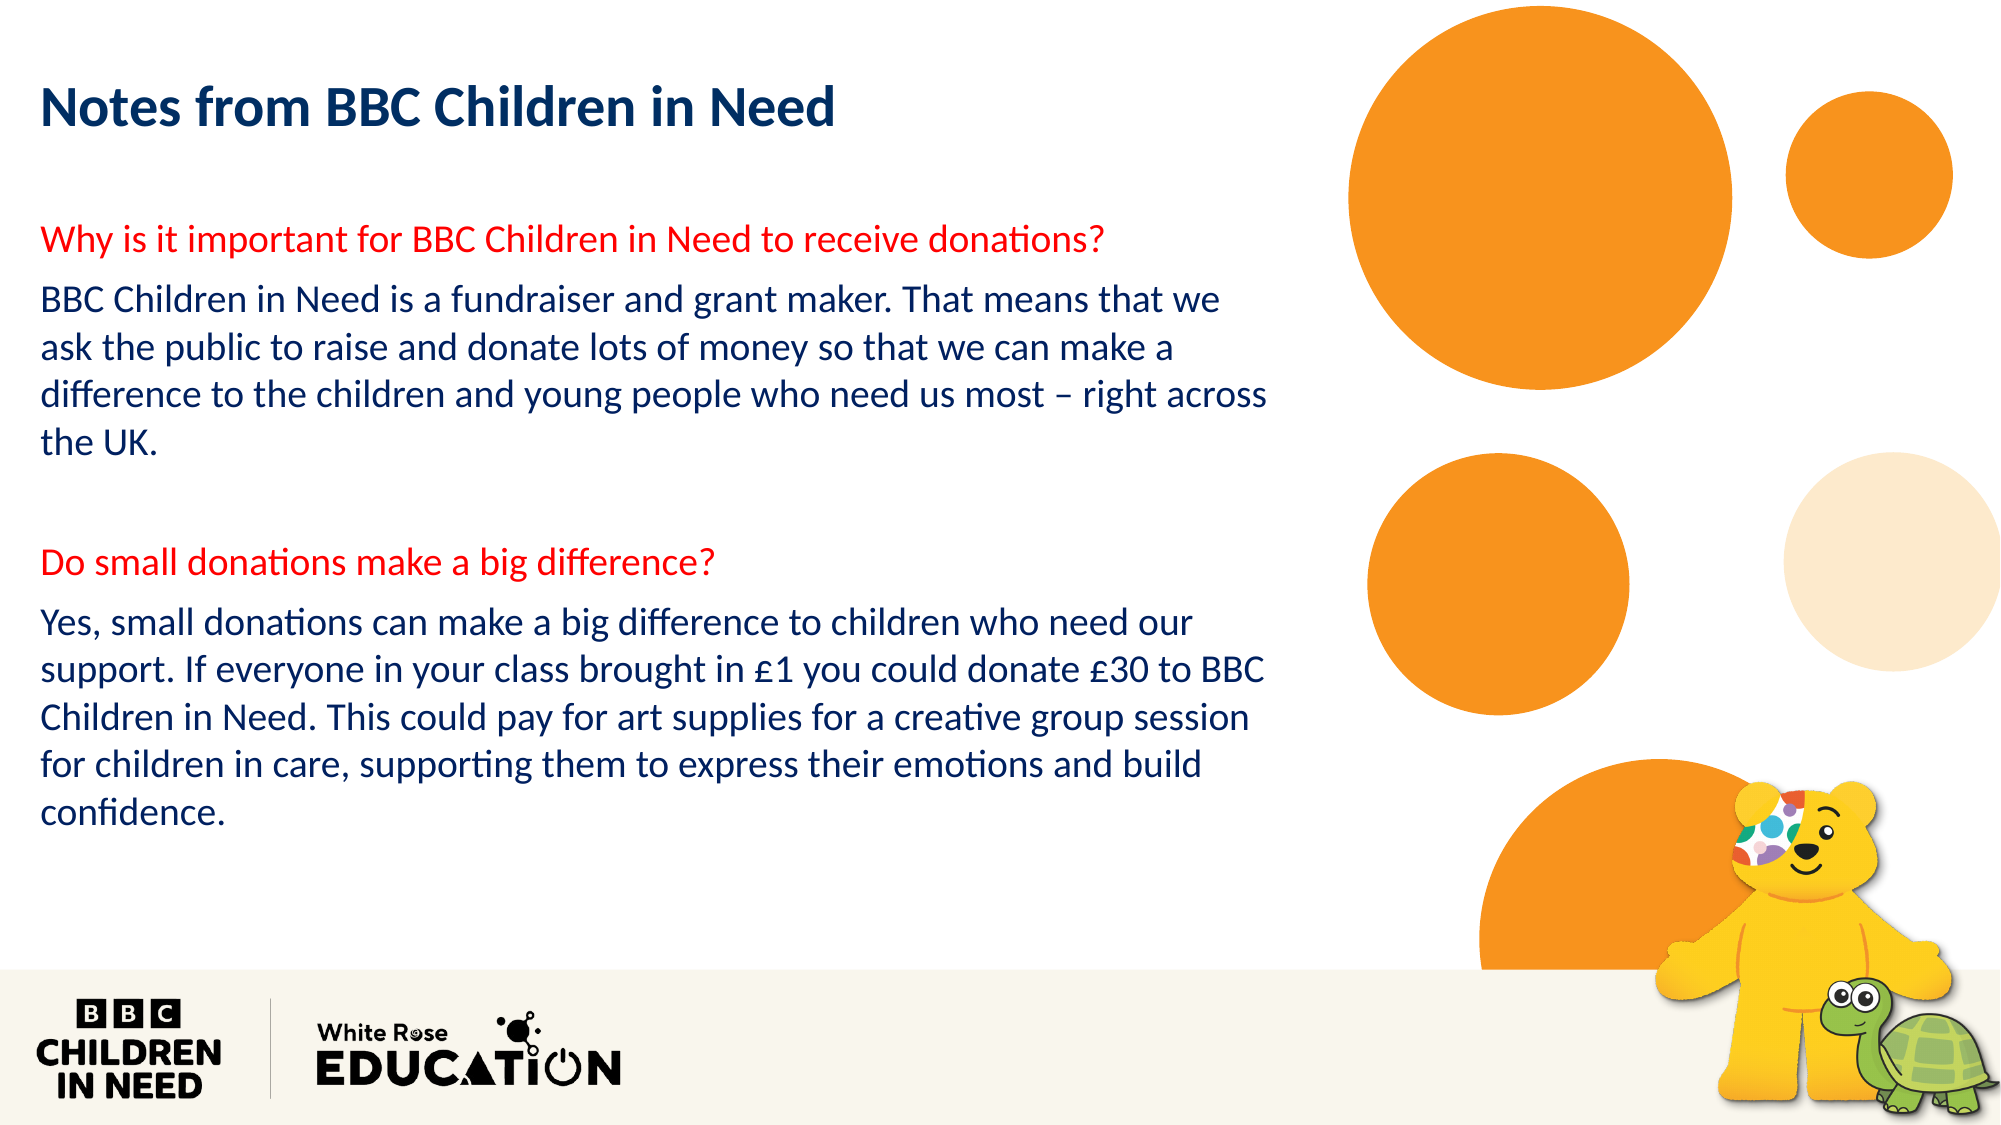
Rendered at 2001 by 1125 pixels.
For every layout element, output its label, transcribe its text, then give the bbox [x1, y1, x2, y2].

picture [1600, 750, 2001, 1125]
picture [18, 969, 645, 1125]
text_box Notes from BBC Children in Need Why is it important for BBC Children in Need to receive donations? BBC Children in Need is a fundraiser and grant maker. That means that we ask the public to raise and donate lots of money so that we can make a difference to the children and young people who need us most – right across the UK. Do small donations make a big difference? Yes, small donations can make a big difference to children who need our support. If everyone in your class brought in £1 you could donate £30 to BBC Children in Need. This could pay for art supplies for a creative group session for children in care, supporting them to express their emotions and build confidence. [25, 60, 1298, 1068]
